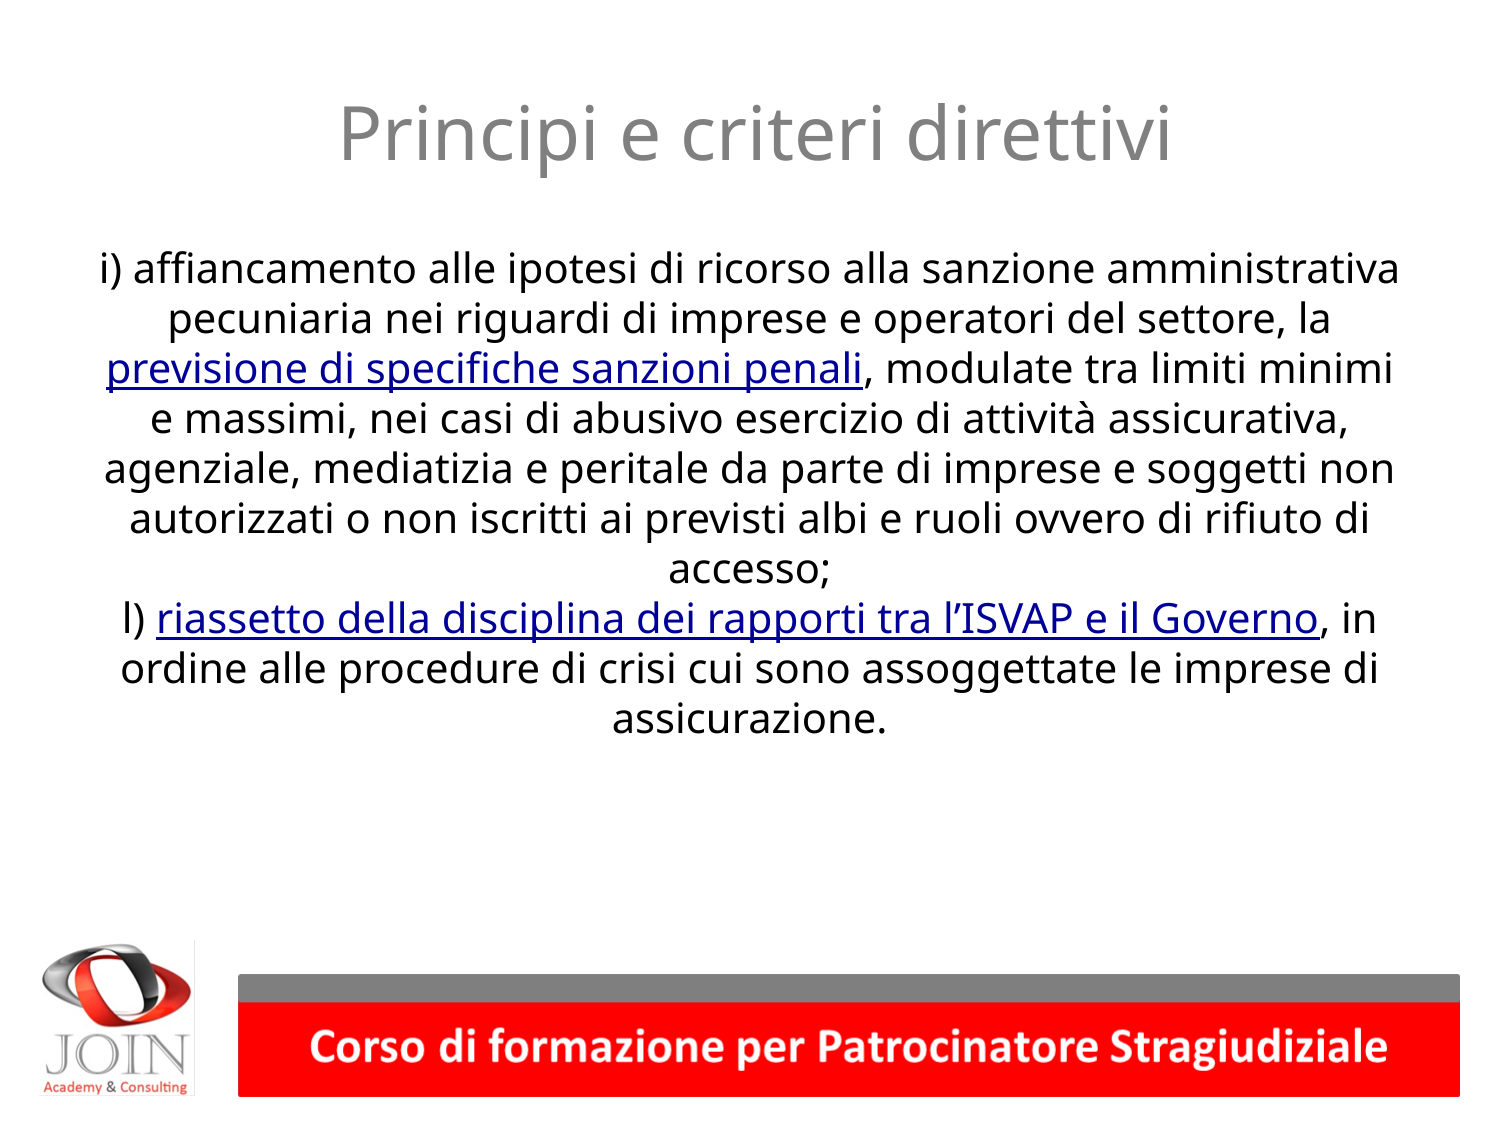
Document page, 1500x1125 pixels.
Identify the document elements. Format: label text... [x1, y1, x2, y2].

text_box i) affiancamento alle ipotesi di ricorso alla sanzione amministrativa pecuniaria nei riguardi di imprese e operatori del settore, la previsione di specifiche sanzioni penali, modulate tra limiti minimi e massimi, nei casi di abusivo esercizio di attività assicurativa, agenziale, mediatizia e peritale da parte di imprese e soggetti non autorizzati o non iscritti ai previsti albi e ruoli ovvero di rifiuto di accesso; l) riassetto della disciplina dei rapporti tra l’ISVAP e il Governo, in ordine alle procedure di crisi cui sono assoggettate le imprese di assicurazione. [81, 234, 1418, 750]
text_box Principi e criteri direttivi [88, 78, 1424, 183]
picture [39, 940, 1461, 1107]
